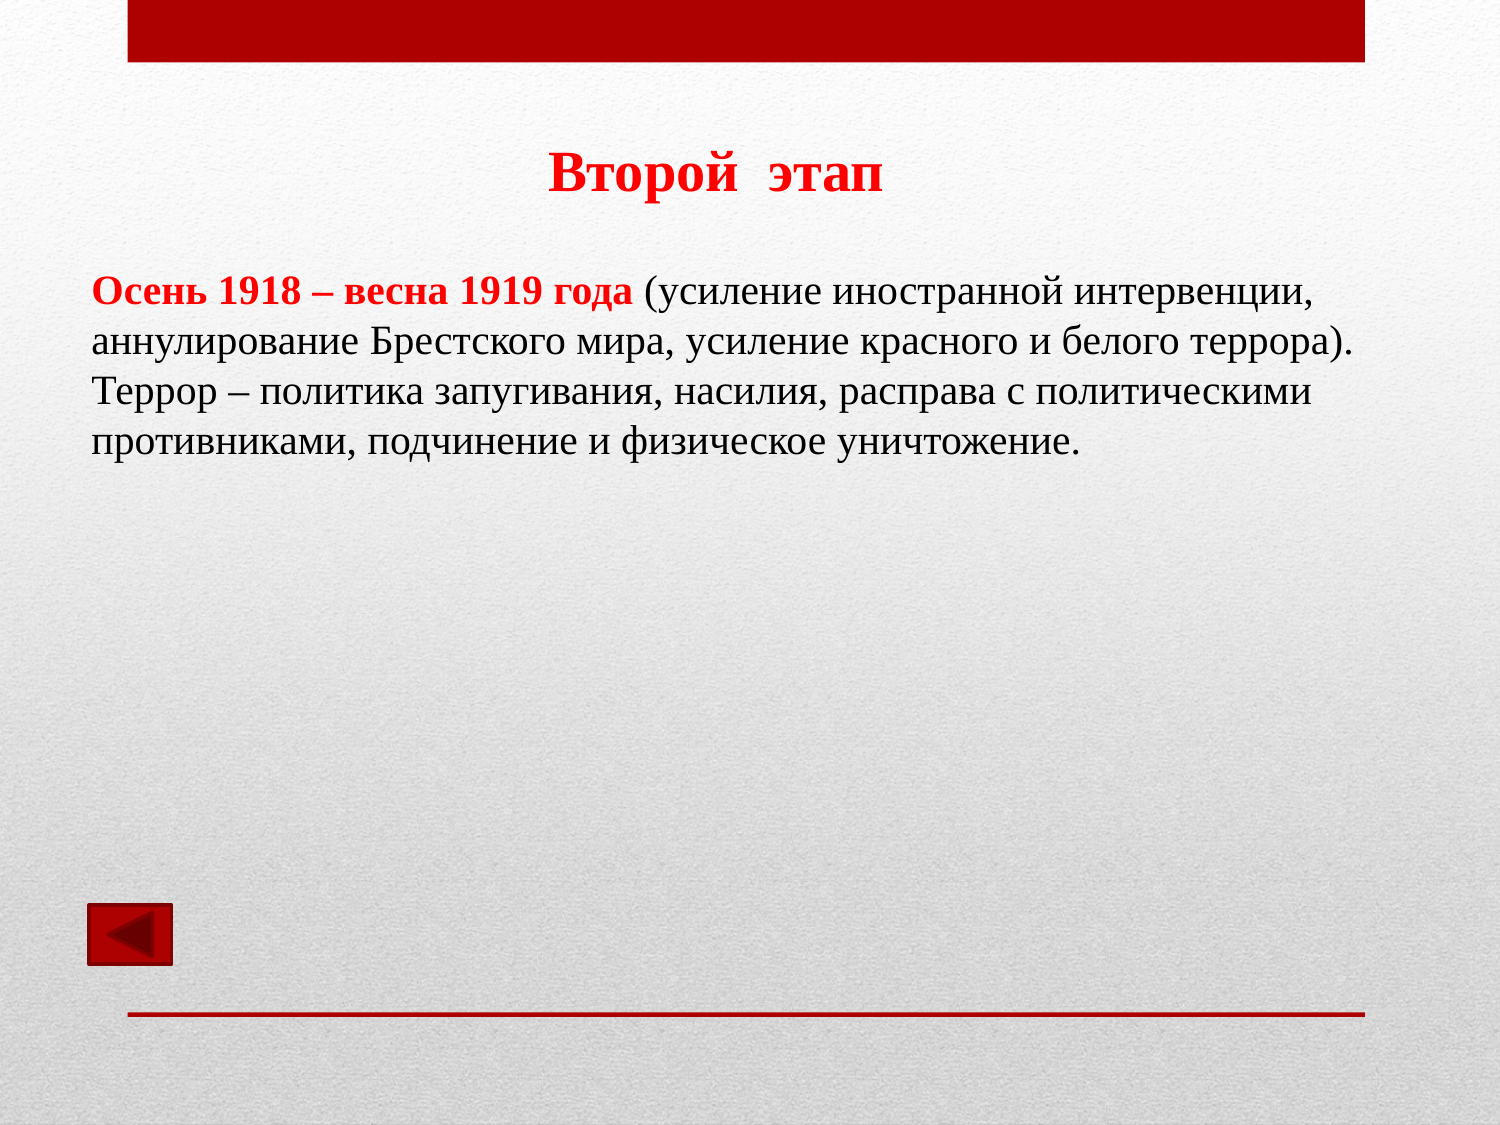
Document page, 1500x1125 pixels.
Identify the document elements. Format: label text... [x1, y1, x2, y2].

text_box [87, 903, 173, 966]
text_box Осень 1918 – весна 1919 года (усиление иностранной интервенции, аннулирование Брестского мира, усиление красного и белого террора). Террор – политика запугивания, насилия, расправа с политическими противниками, подчинение и физическое уничтожение. [76, 255, 1483, 471]
text_box Второй этап [533, 125, 900, 211]
